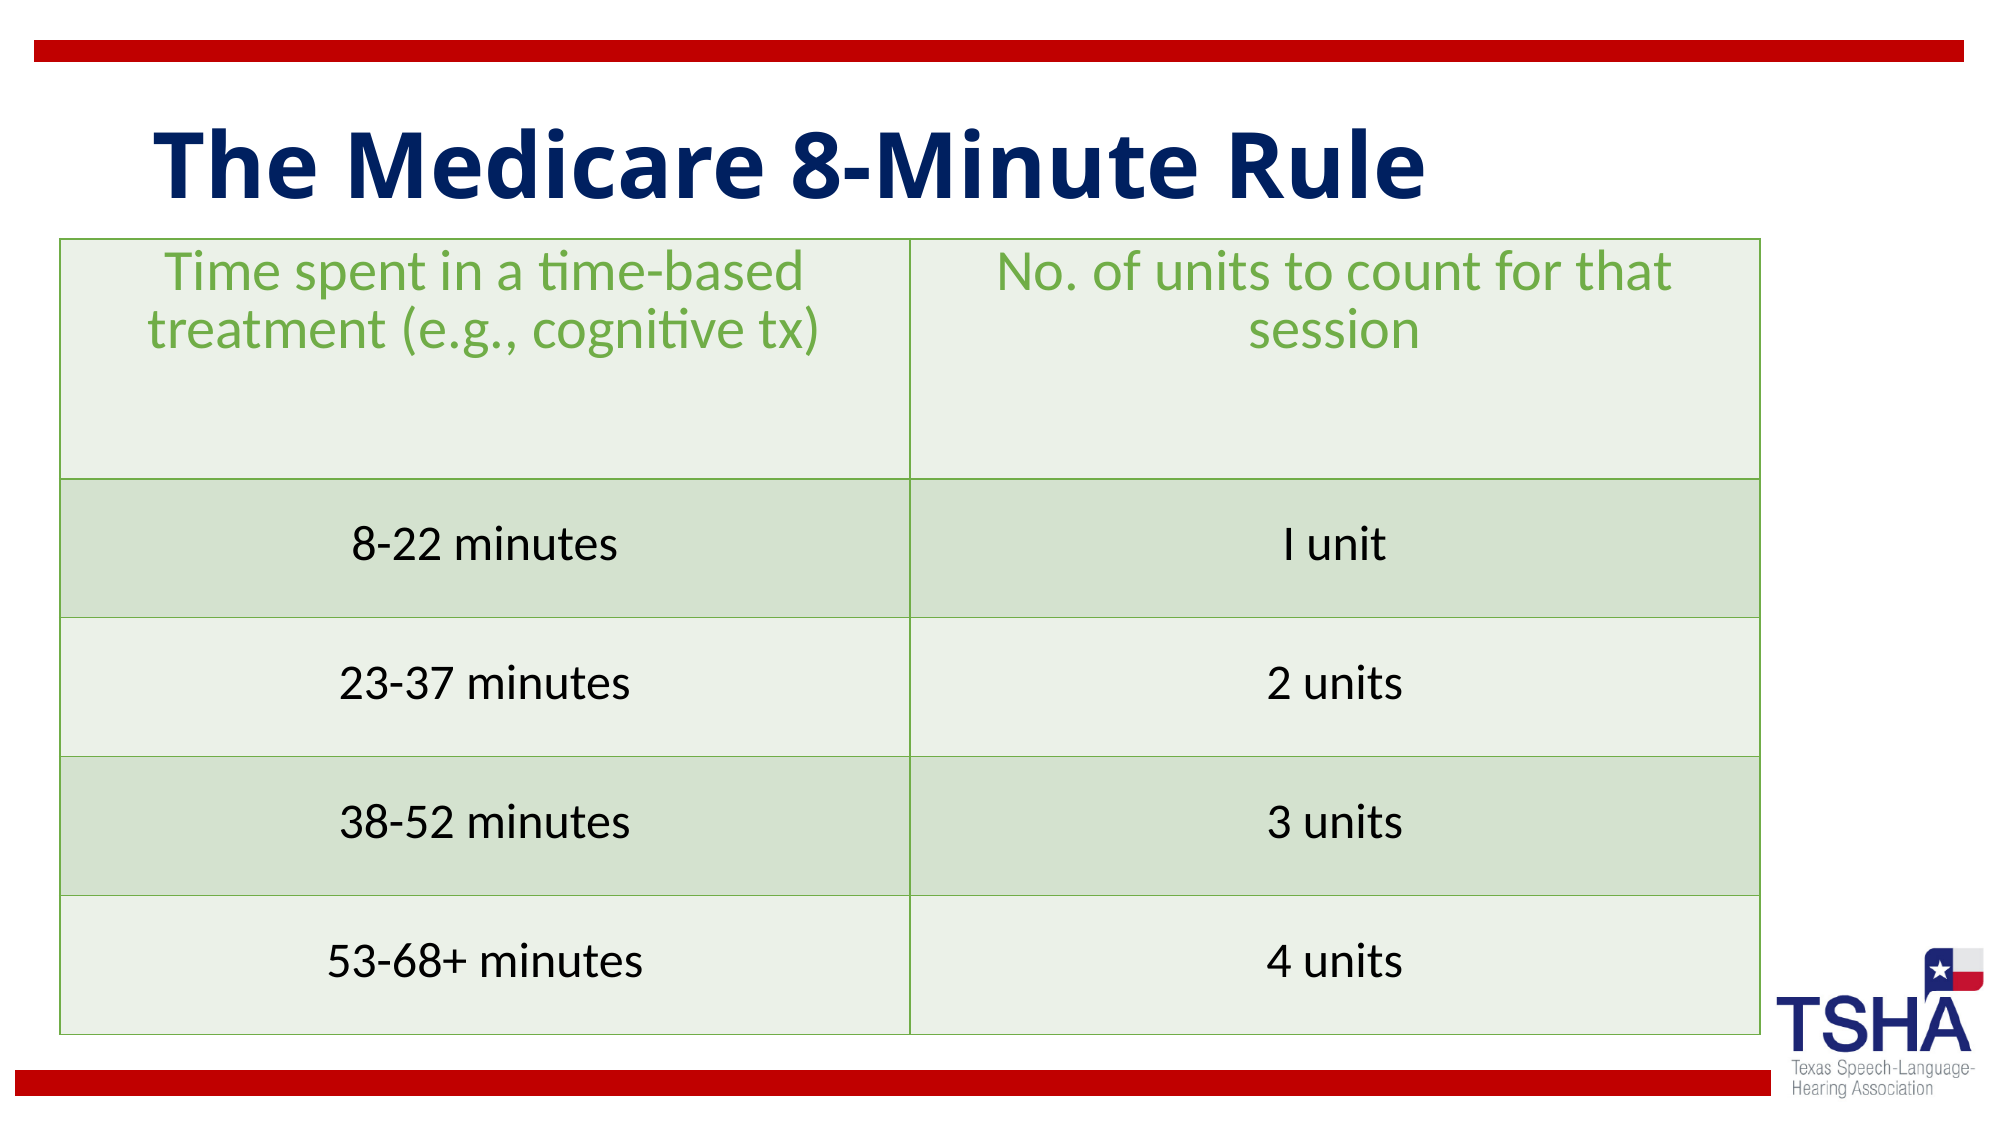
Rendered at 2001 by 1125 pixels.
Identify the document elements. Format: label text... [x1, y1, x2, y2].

table_cell 8-22 minutes [61, 480, 909, 617]
table_cell 3 units [911, 757, 1759, 895]
table_cell 53-68+ minutes [61, 896, 909, 1034]
table_cell 4 units [911, 896, 1759, 1034]
table_header No. of units to count for that session [911, 240, 1759, 478]
table_cell 23-37 minutes [61, 618, 909, 756]
table_cell I unit [911, 480, 1759, 617]
table_header Time spent in a time-based treatment (e.g., cognitive tx) [61, 240, 909, 478]
picture [1757, 919, 2000, 1125]
table_cell 38-52 minutes [61, 757, 909, 895]
table_cell 2 units [911, 618, 1759, 756]
title The Medicare 8-Minute Rule [137, 59, 1863, 278]
